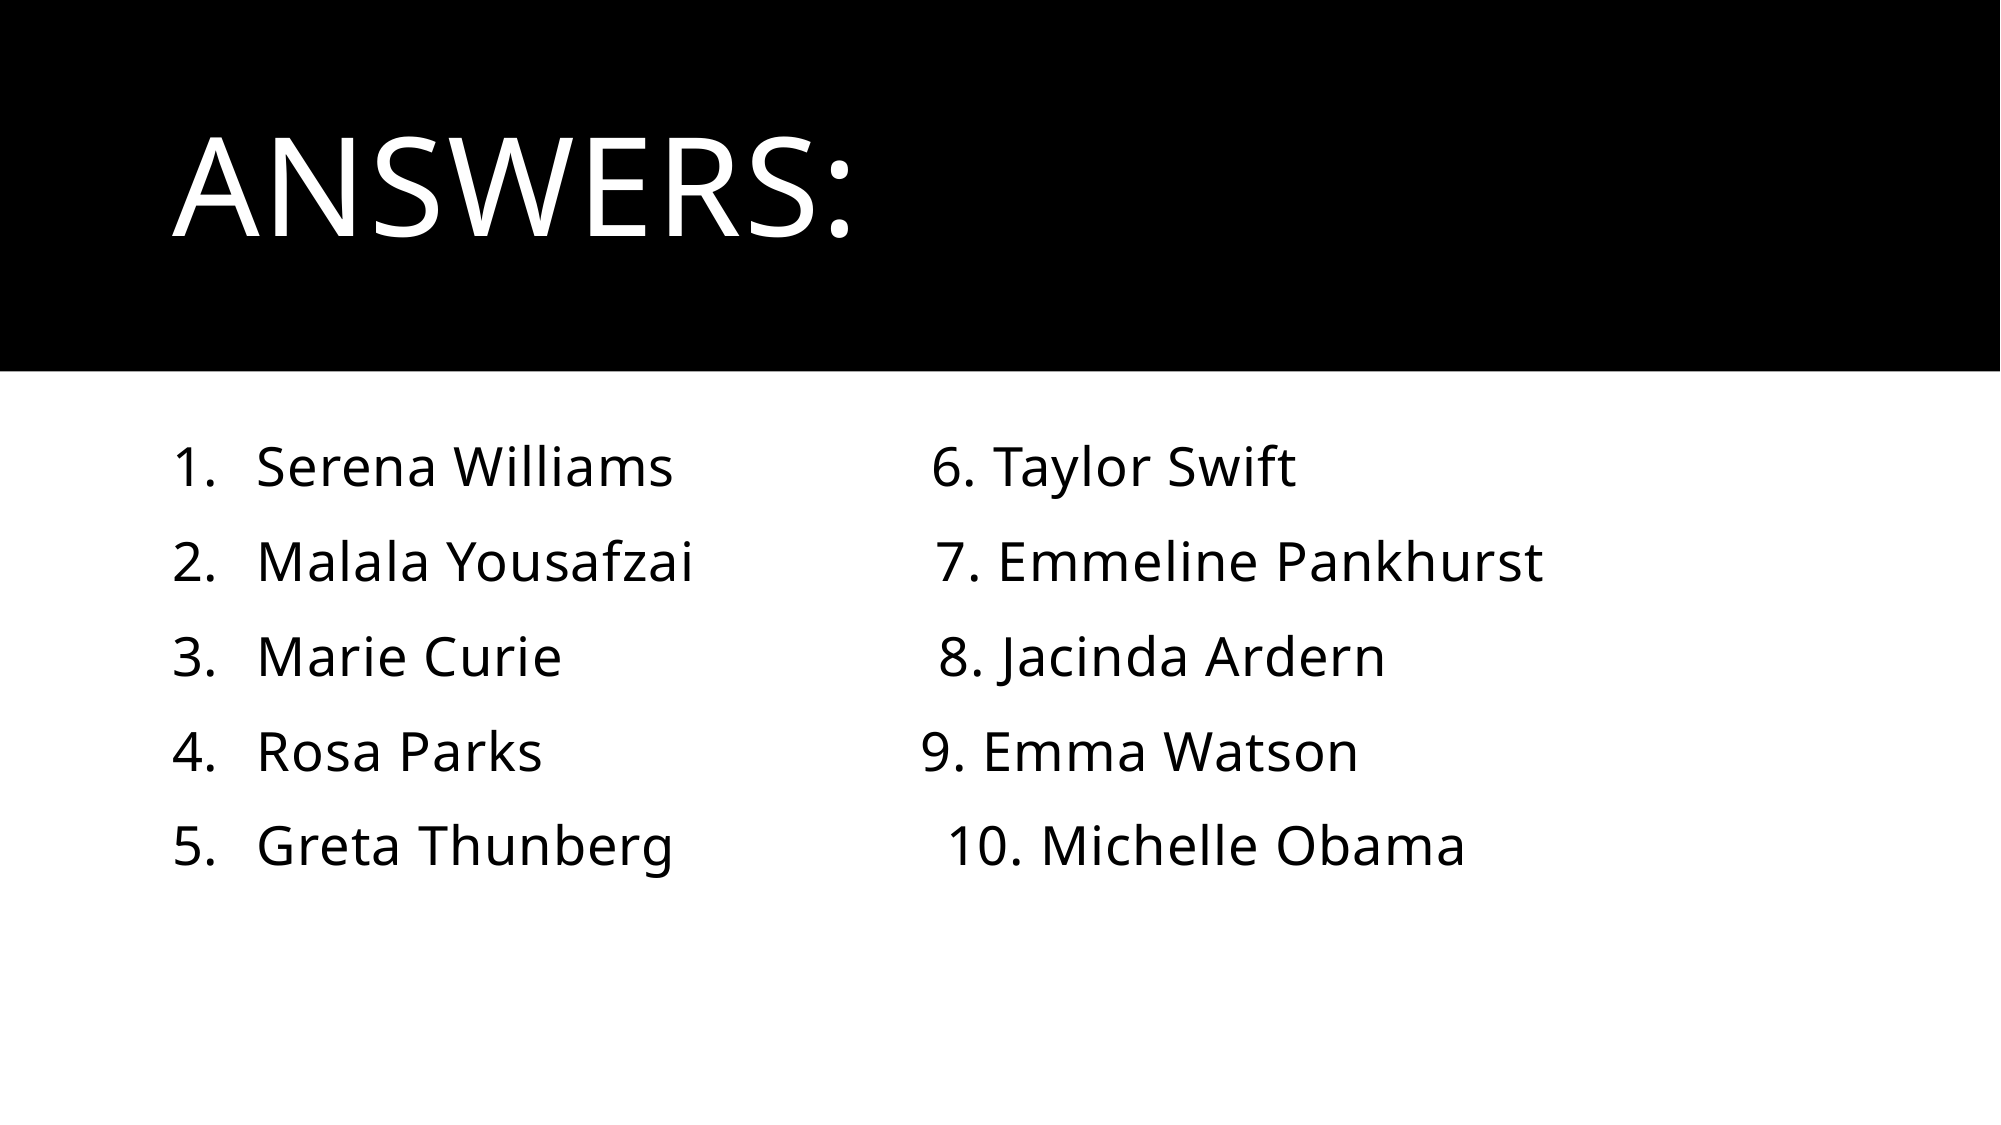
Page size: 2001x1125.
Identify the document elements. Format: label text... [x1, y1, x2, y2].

list Serena Williams 6. Taylor Swift Malala Yousafzai 7. Emmeline Pankhurst Marie Curie 8. Jacinda Ardern Rosa Parks 9. Emma Watson Greta Thunberg 10. Michelle Obama [157, 424, 1842, 1014]
title Answers: [157, 52, 1842, 332]
